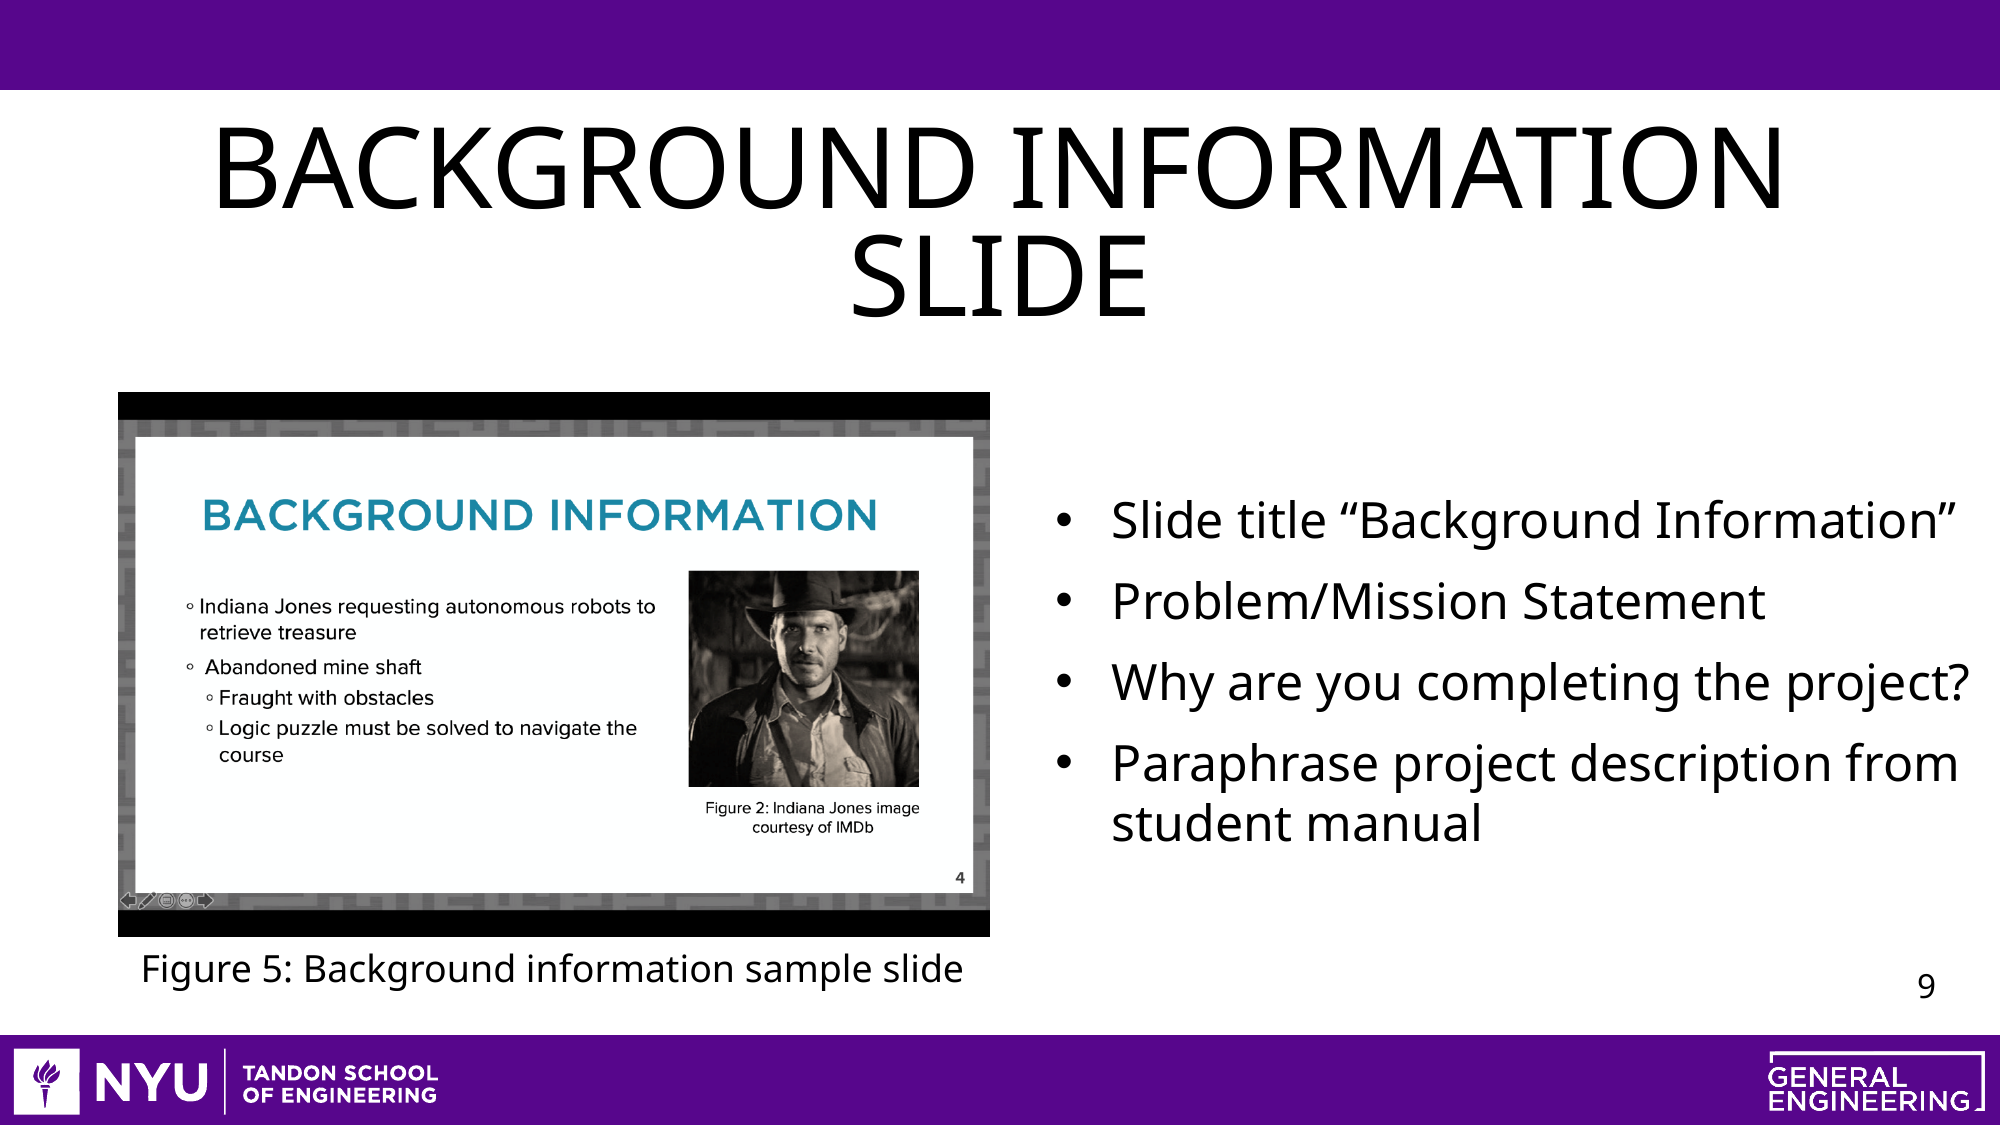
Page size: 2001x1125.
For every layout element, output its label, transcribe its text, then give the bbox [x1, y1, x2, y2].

text_box Figure 5: Background information sample slide [125, 937, 980, 997]
text_box [0, 1034, 2000, 1125]
text_box [0, 0, 2000, 91]
picture [118, 392, 990, 937]
picture [1768, 1051, 1985, 1111]
text_box 9 [1802, 958, 1951, 1013]
picture [13, 1048, 438, 1115]
subtitle Slide title “Background Information” Problem/Mission Statement Why are you completing the project? Paraphrase project description from student manual [1040, 348, 2000, 992]
text_box BACKGROUND INFORMATION SLIDE [92, 114, 1908, 342]
text_box [1542, 642, 1573, 703]
